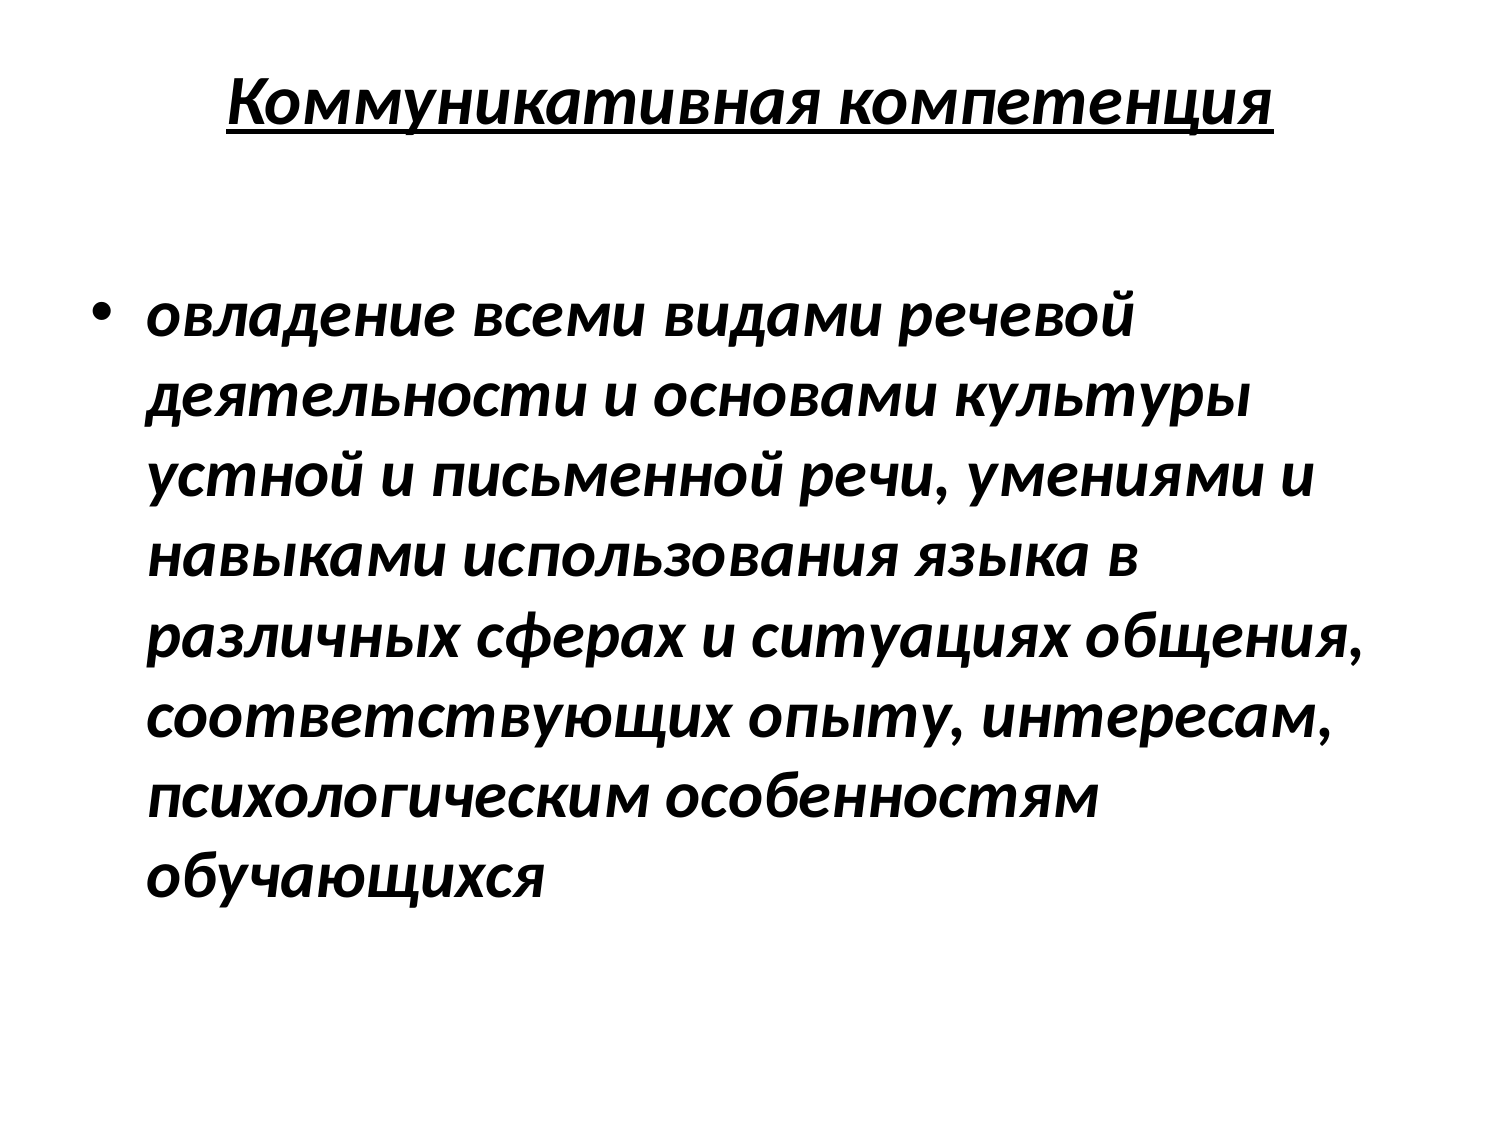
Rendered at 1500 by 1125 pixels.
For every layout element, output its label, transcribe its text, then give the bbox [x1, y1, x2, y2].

list овладение всеми видами речевой деятельности и основами культуры устной и письменной речи, умениями и навыками использования языка в различных сферах и ситуациях общения, соответствующих опыту, интересам, психологическим особенностям обучающихся [75, 262, 1425, 1005]
title Коммуникативная компетенция [75, 45, 1425, 233]
